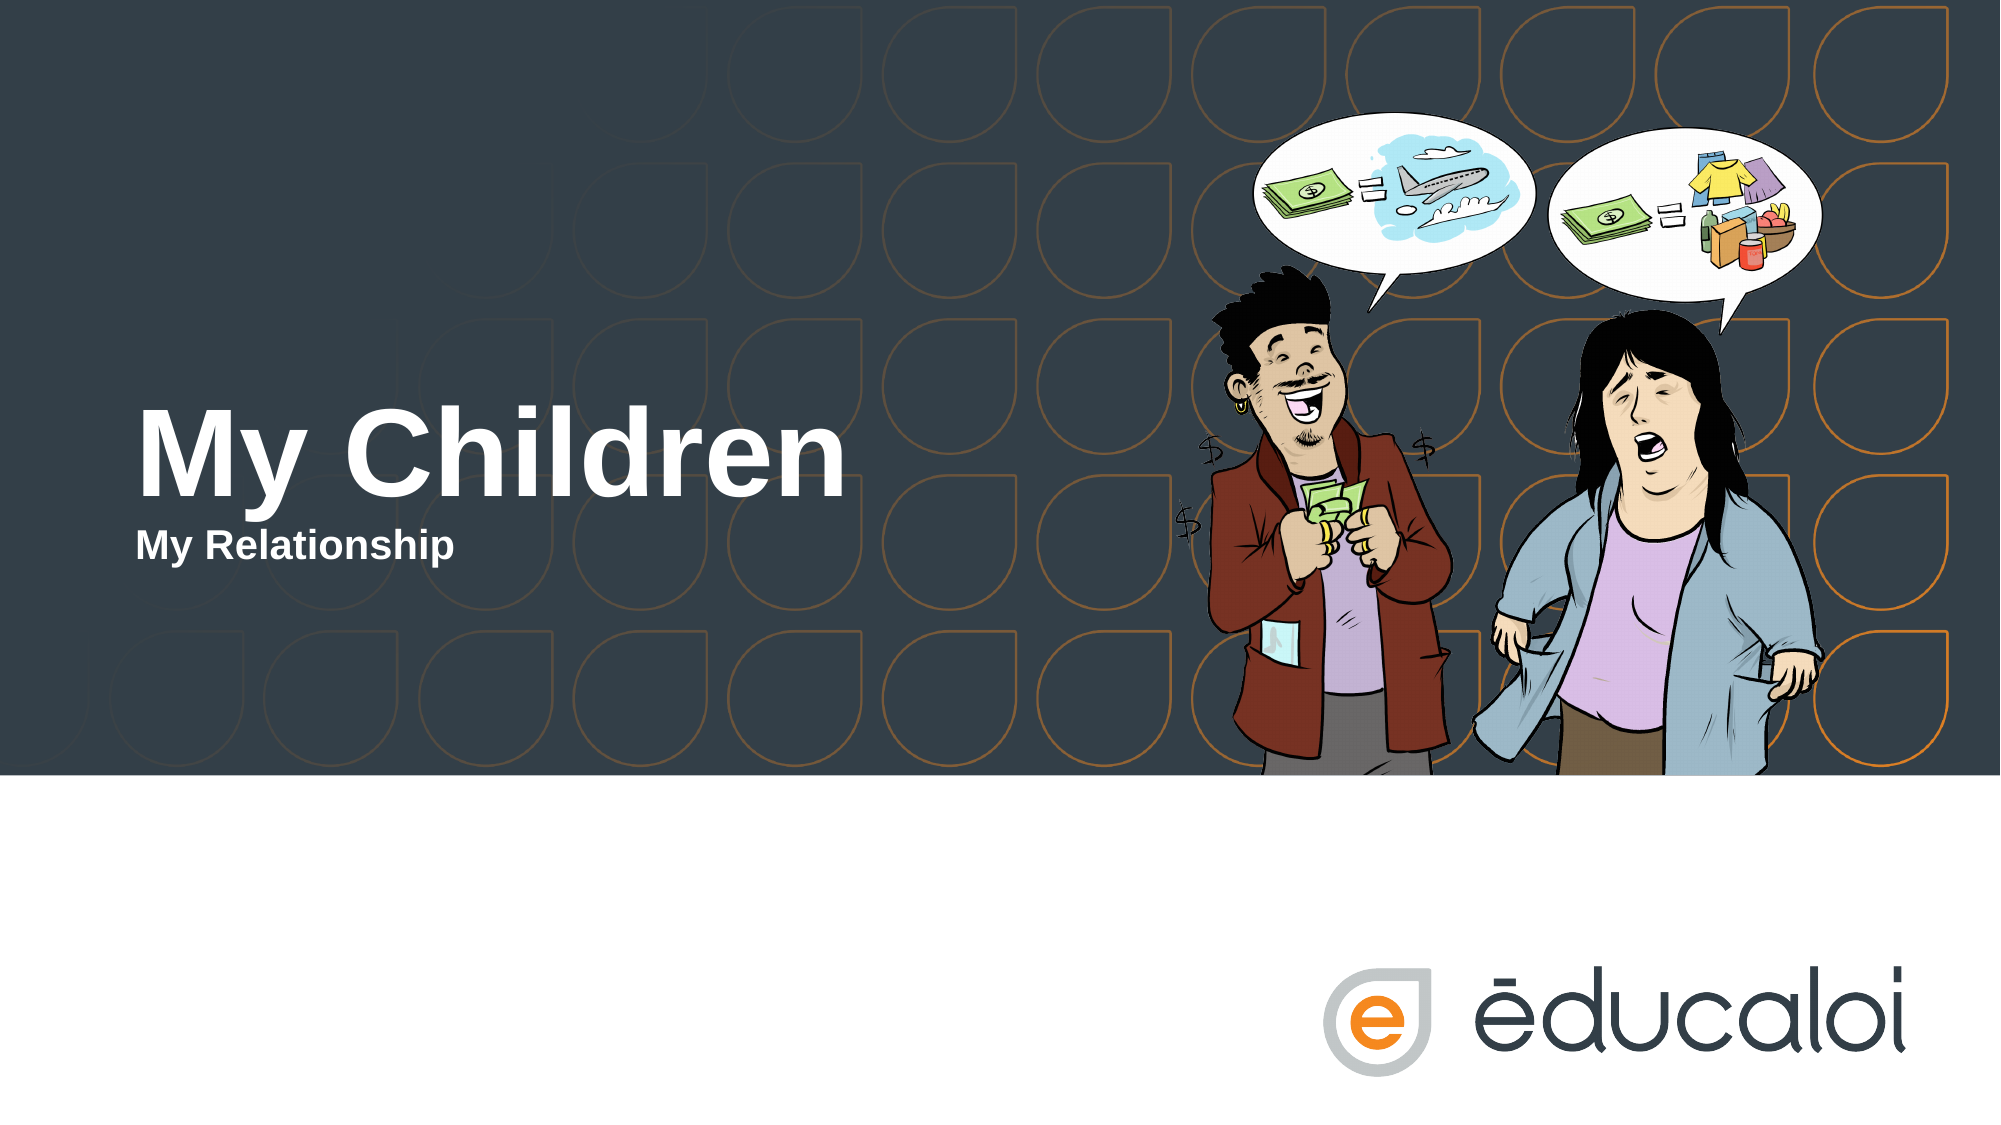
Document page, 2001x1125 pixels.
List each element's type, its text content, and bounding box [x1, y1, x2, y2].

picture [0, 0, 2000, 775]
title My Children My Relationship [120, 184, 1162, 576]
picture [1323, 966, 1906, 1077]
